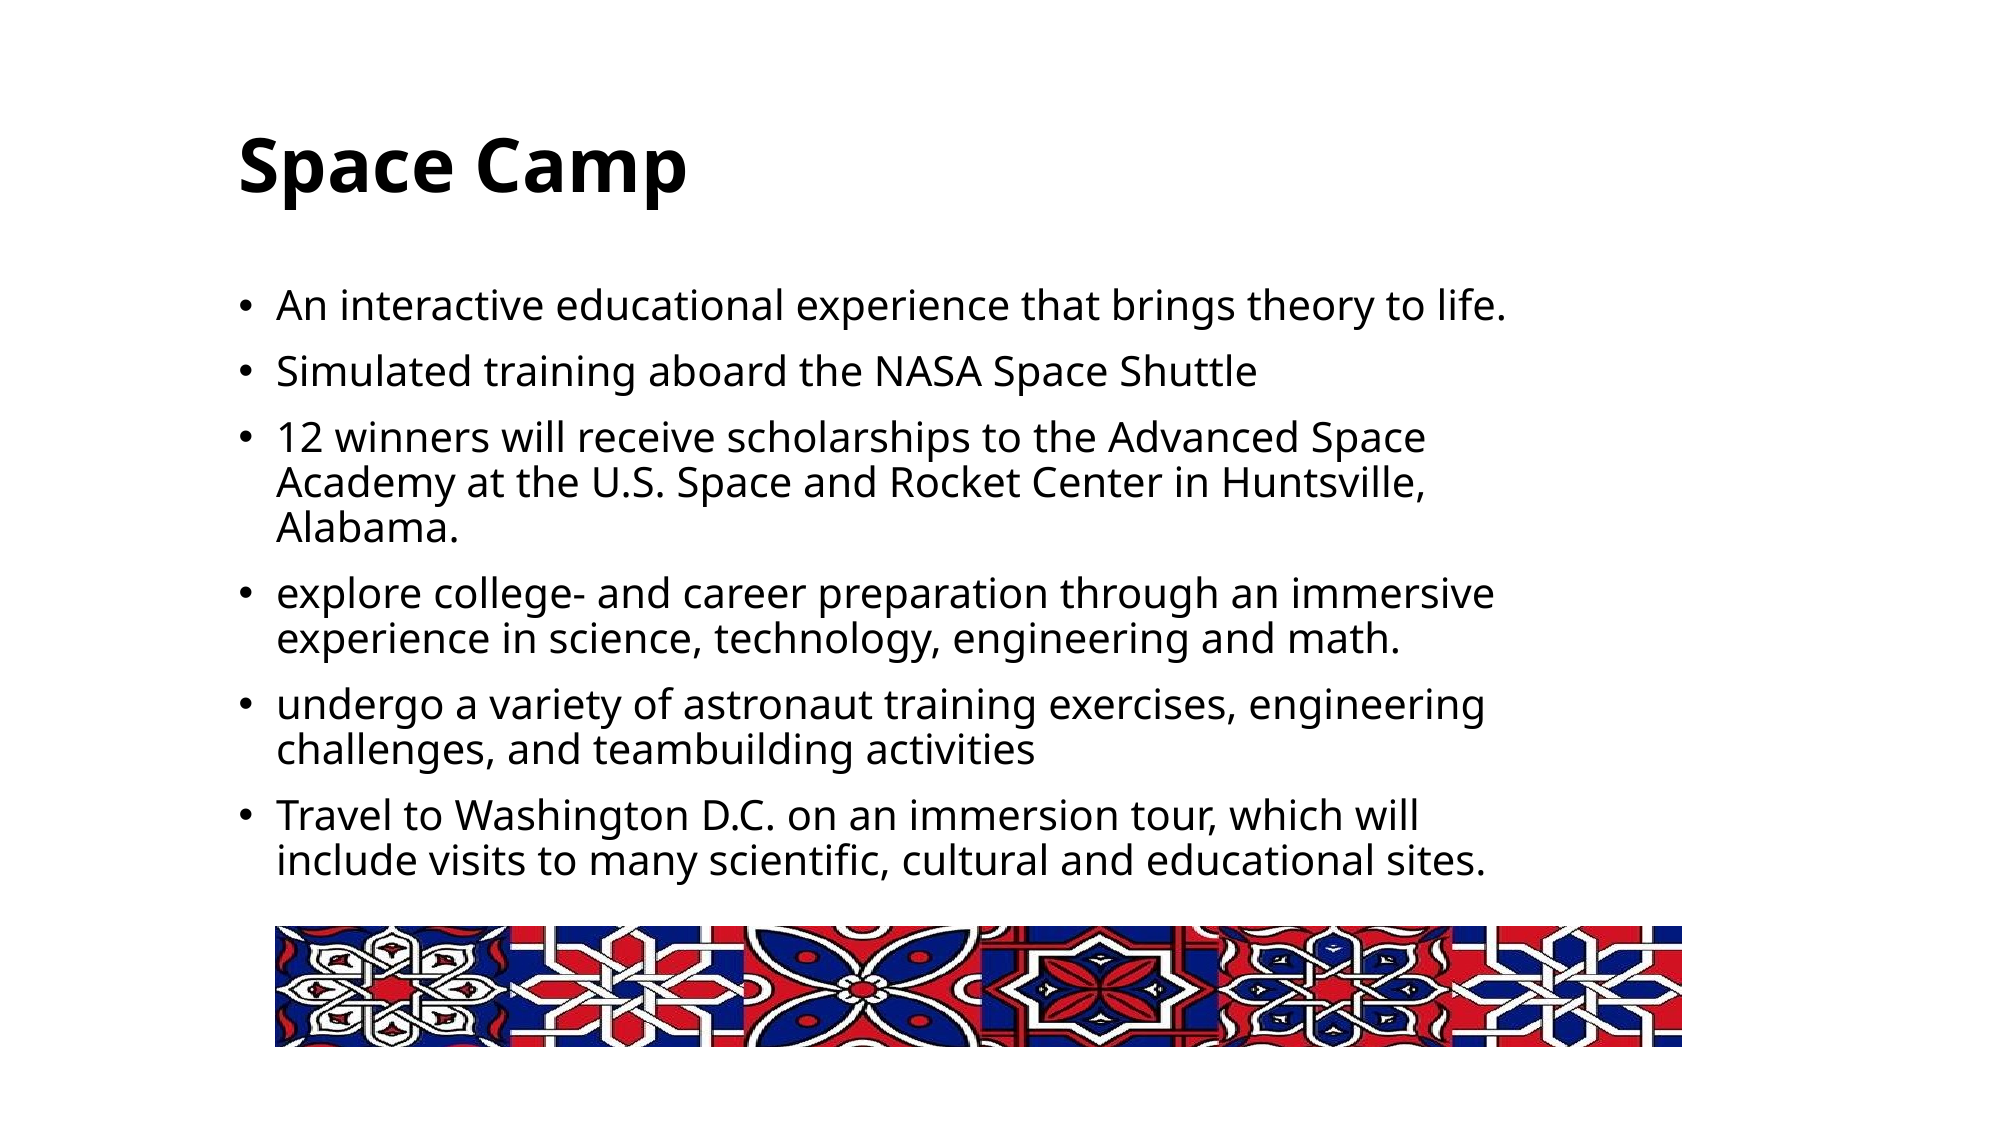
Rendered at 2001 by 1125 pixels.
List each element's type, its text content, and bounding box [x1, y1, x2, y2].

title Space Camp [223, 59, 1354, 277]
text_box An interactive educational experience that brings theory to life. Simulated training aboard the NASA Space Shuttle 12 winners will receive scholarships to the Advanced Space Academy at the U.S. Space and Rocket Center in Huntsville, Alabama. explore college- and career preparation through an immersive experience in science, technology, engineering and math. undergo a variety of astronaut training exercises, engineering challenges, and teambuilding activities Travel to Washington D.C. on an immersion tour, which will include visits to many scientific, cultural and educational sites. [223, 277, 1527, 905]
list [275, 926, 1682, 1047]
